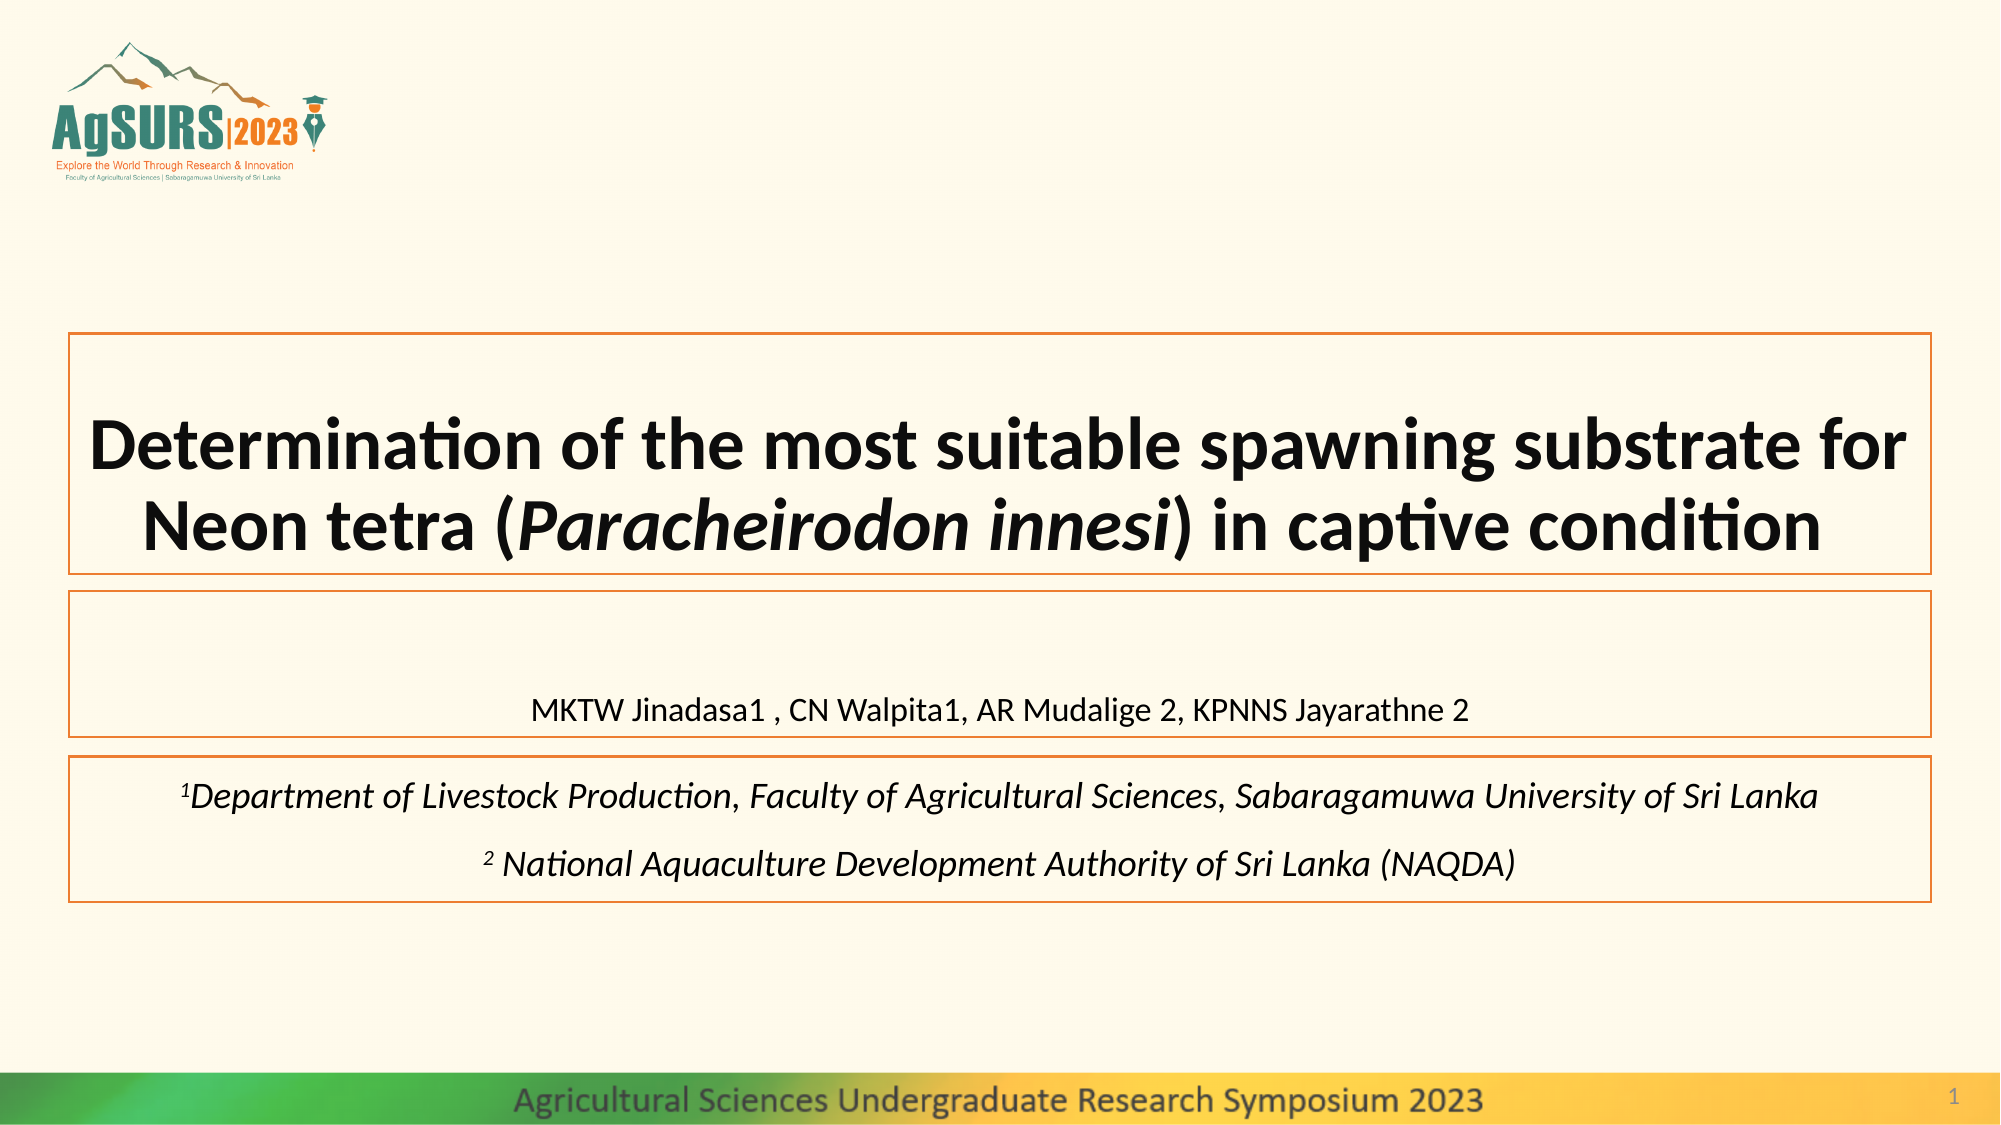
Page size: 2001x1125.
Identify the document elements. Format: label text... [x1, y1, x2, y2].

subtitle MKTW Jinadasa1 , CN Walpita1, AR Mudalige 2, KPNNS Jayarathne 2 [68, 590, 1932, 738]
text_box 1Department of Livestock Production, Faculty of Agricultural Sciences, Sabaragamuwa University of Sri Lanka 2 National Aquaculture Development Authority of Sri Lanka (NAQDA) [68, 755, 1932, 903]
title Determination of the most suitable spawning substrate for Neon tetra (Paracheirodon innesi) in captive condition [68, 332, 1932, 575]
slide_number 1 [1524, 1065, 1975, 1125]
picture [0, 0, 2000, 1125]
